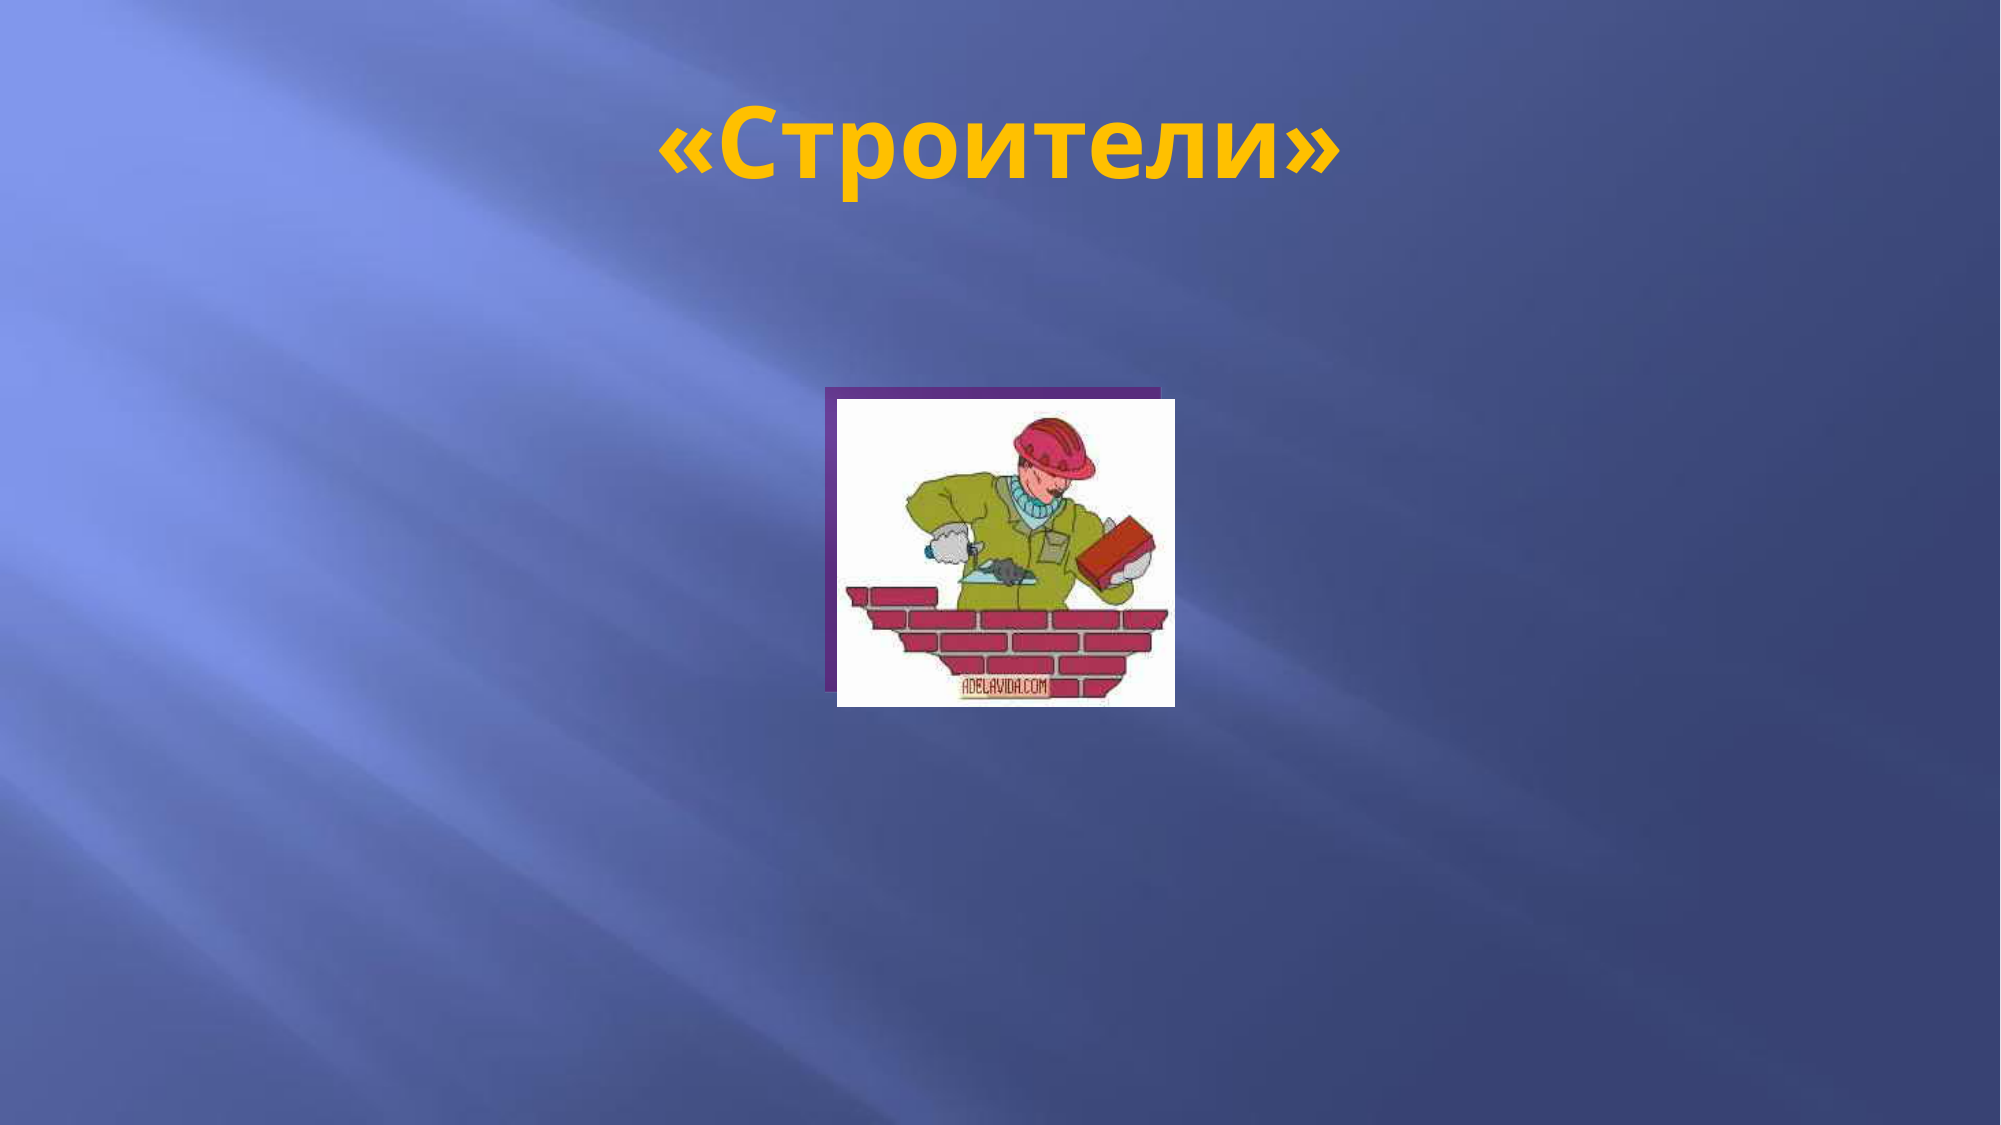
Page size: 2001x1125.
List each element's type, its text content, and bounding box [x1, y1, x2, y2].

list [837, 399, 1176, 707]
title «Строители» [99, 45, 1900, 233]
picture [0, 0, 2001, 1125]
